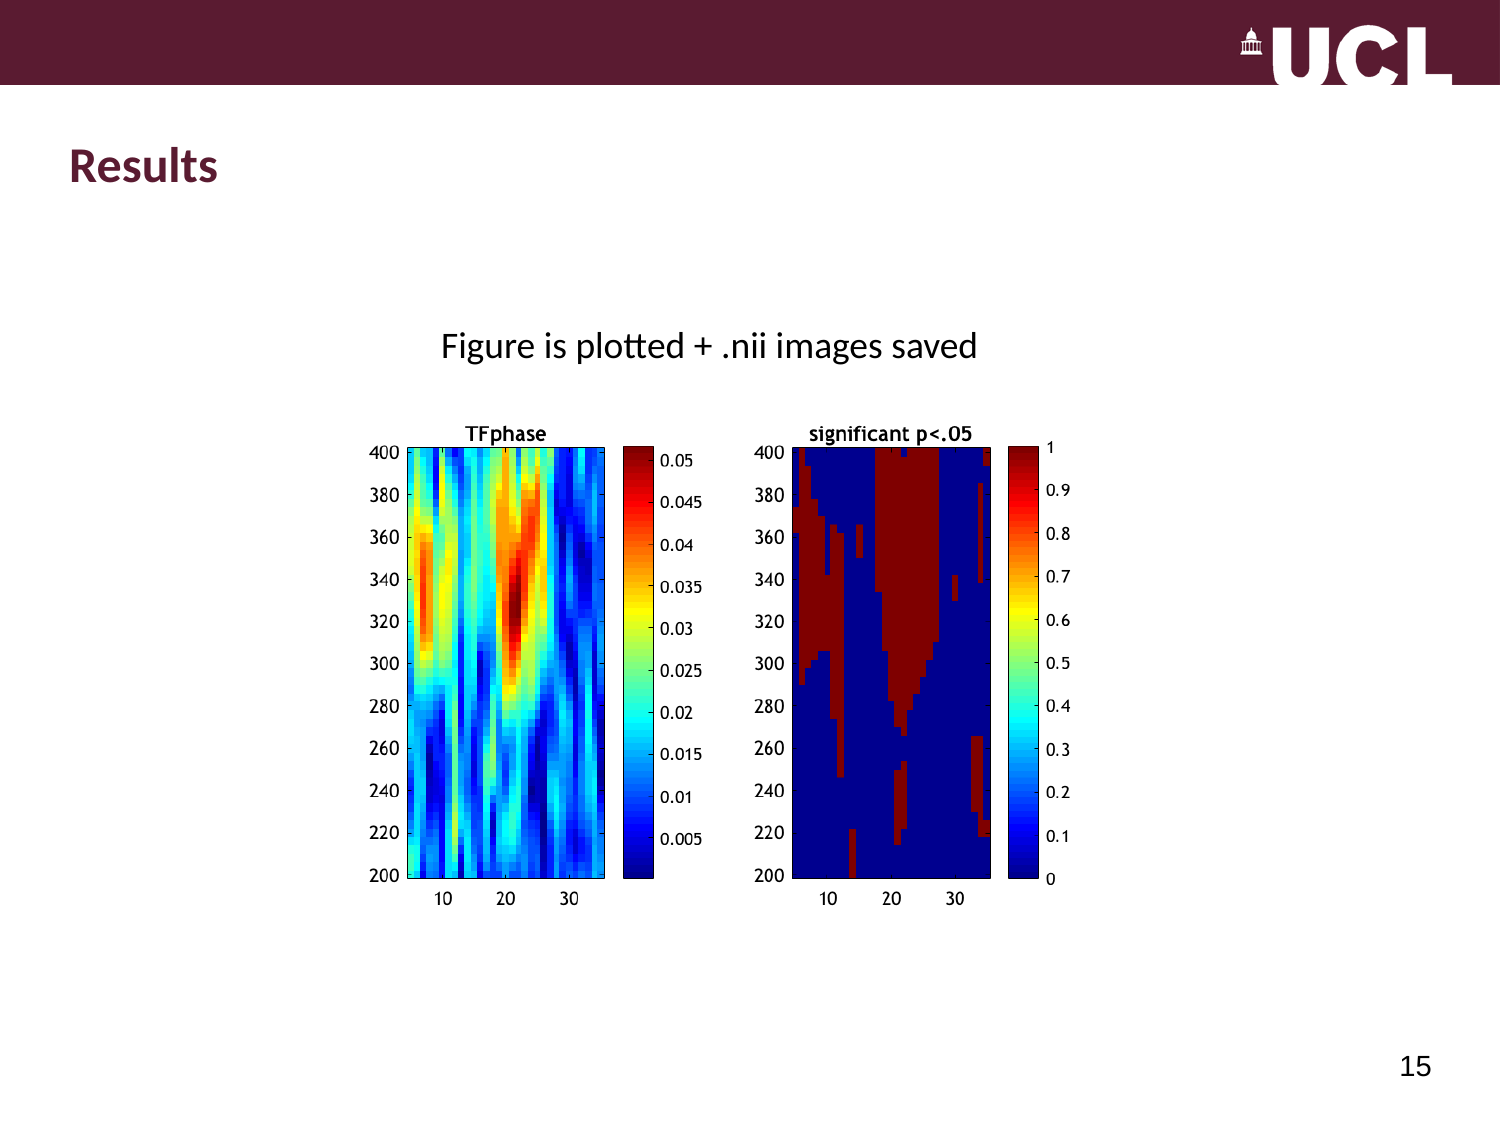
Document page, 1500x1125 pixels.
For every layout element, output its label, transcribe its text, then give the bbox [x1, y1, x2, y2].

picture [0, 0, 1500, 85]
text_box Figure is plotted + .nii images saved [426, 290, 1112, 386]
picture [348, 408, 1095, 933]
title Results [54, 125, 1447, 232]
slide_number 14 [1281, 1039, 1447, 1118]
